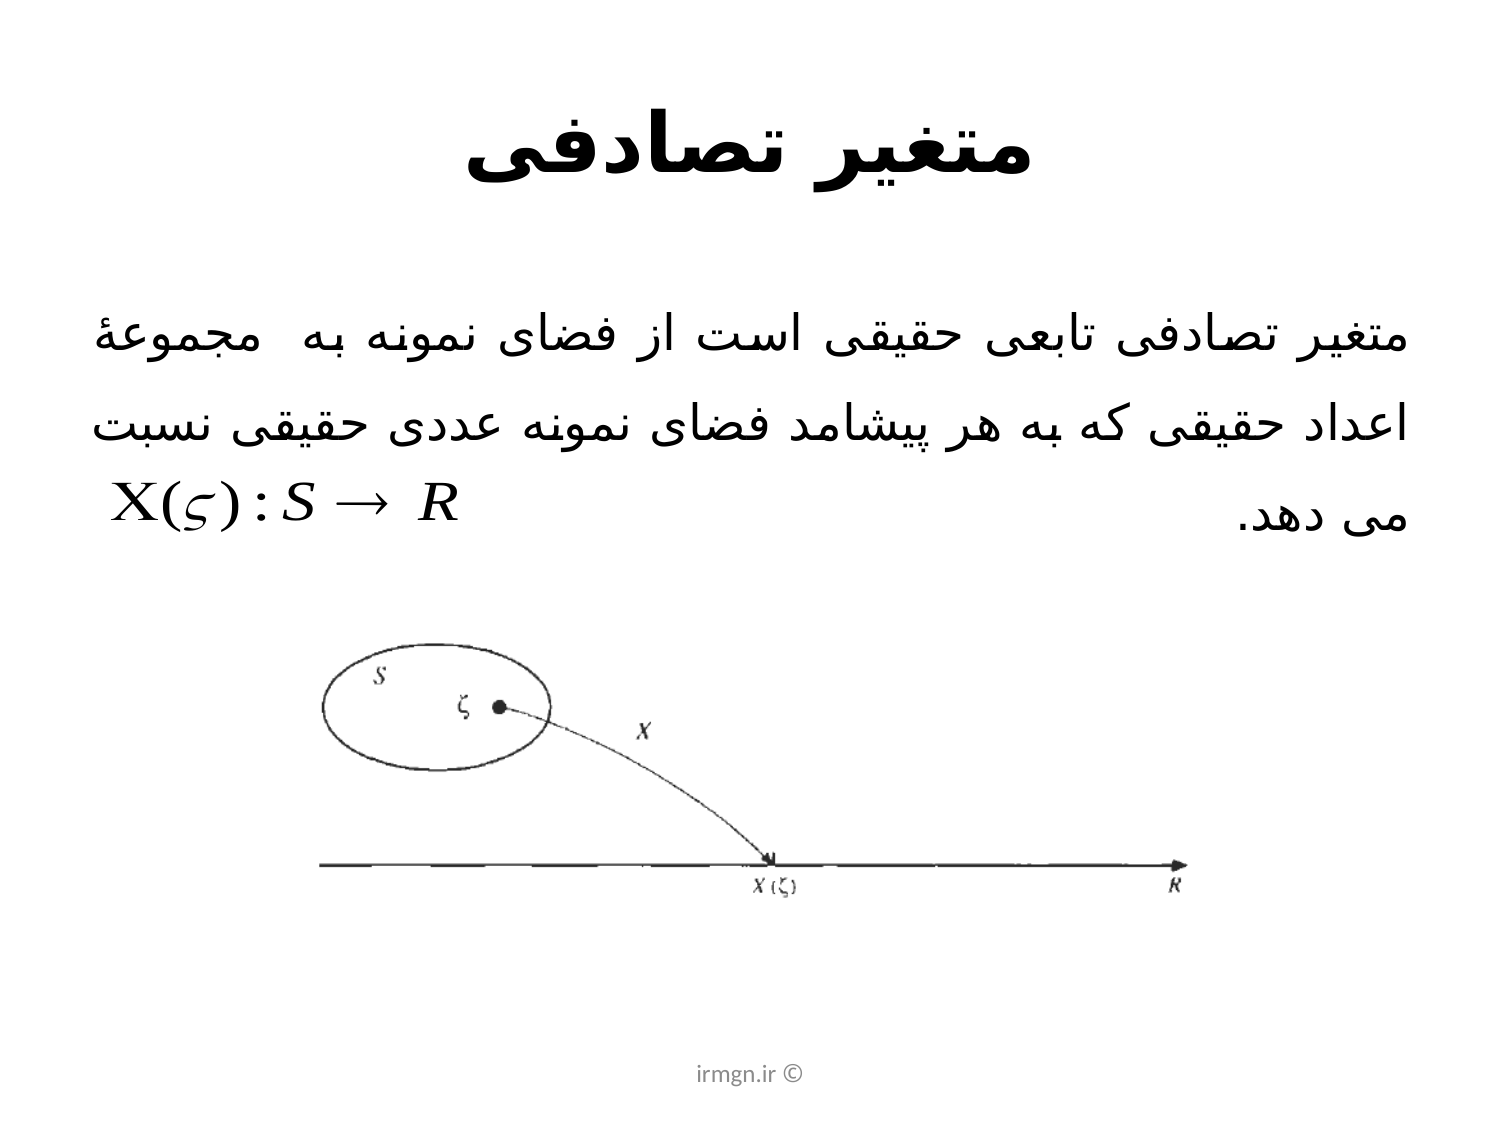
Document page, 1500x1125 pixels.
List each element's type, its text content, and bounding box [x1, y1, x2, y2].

title متغیر تصادفی [74, 44, 1426, 233]
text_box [98, 468, 473, 545]
picture [281, 632, 1208, 916]
list متغیر تصادفی تابعی حقیقی است از فضای نمونه به مجموعۀ اعداد حقیقی که به هر پیشامد فضای نمونه عددی حقیقی نسبت می دهد. [74, 262, 1426, 505]
footer © irmgn.ir [512, 1042, 988, 1103]
